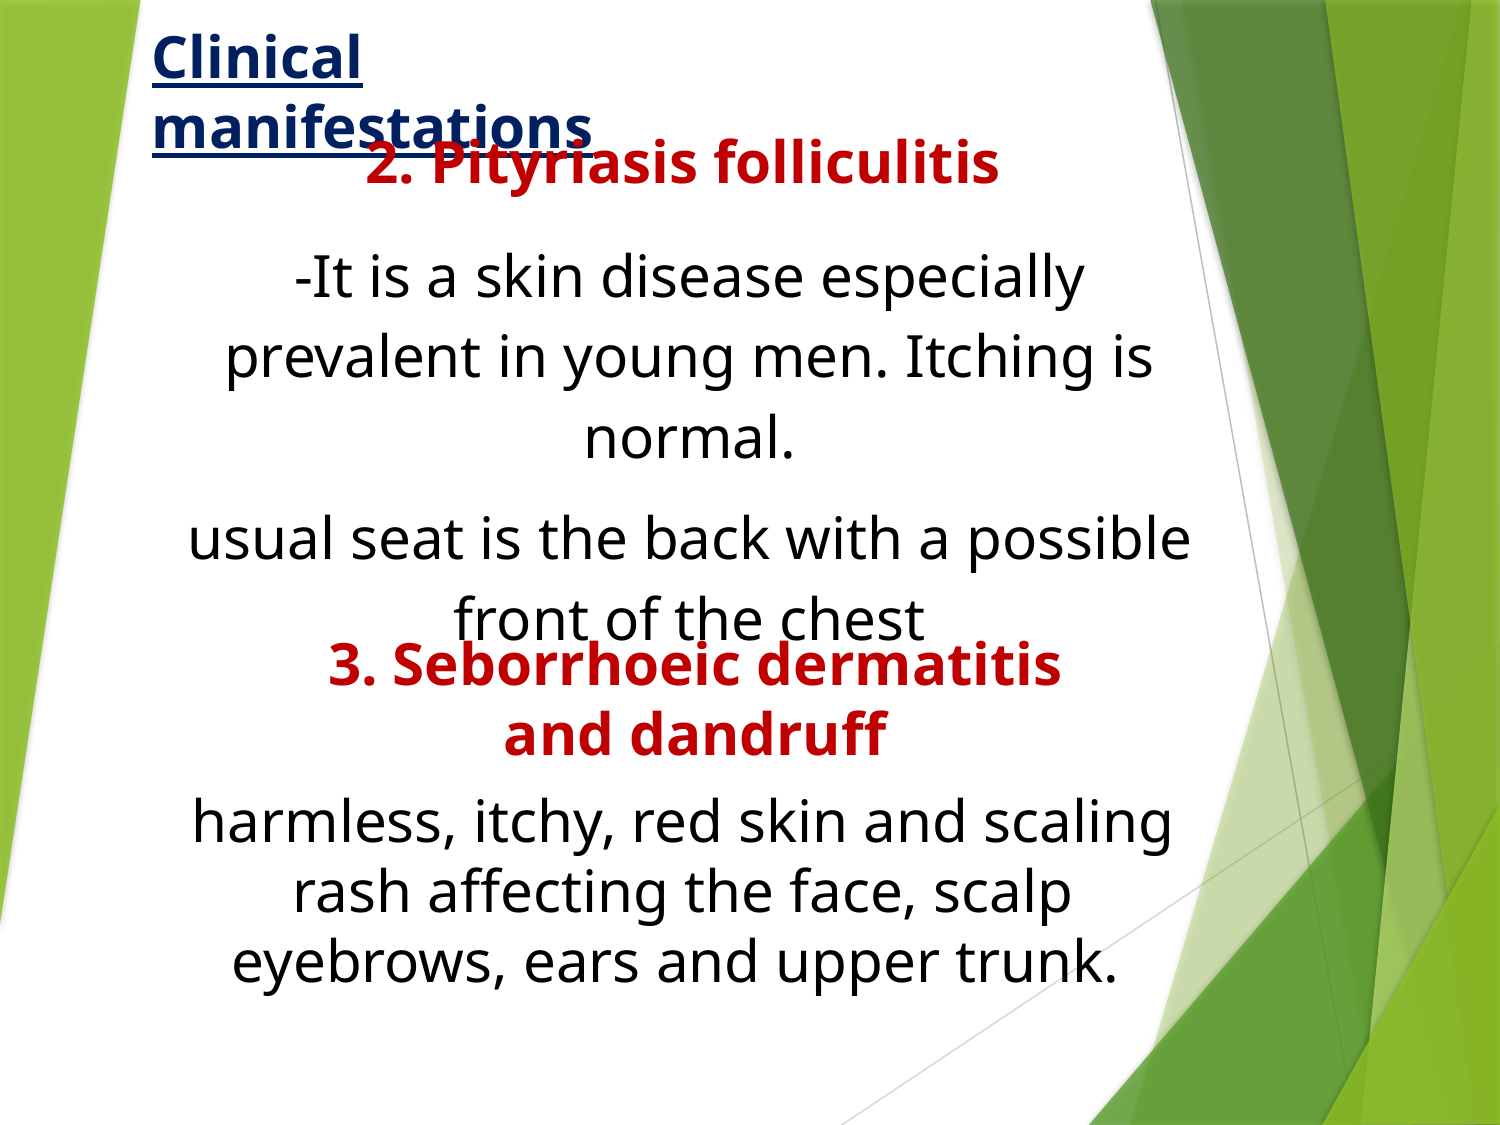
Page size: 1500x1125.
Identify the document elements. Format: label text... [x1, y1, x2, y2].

text_box 3. Seborrhoeic dermatitis and dandruff [285, 620, 1106, 775]
text_box -It is a skin disease especially prevalent in young men. Itching is normal. usual seat is the back with a possible front of the chest [75, 221, 1229, 660]
text_box Clinical manifestations [137, 13, 835, 168]
text_box 2. Pityriasis folliculitis [285, 117, 1081, 203]
text_box harmless, itchy, red skin and scaling rash affecting the face, scalp eyebrows, ears and upper trunk. [137, 776, 1229, 1002]
